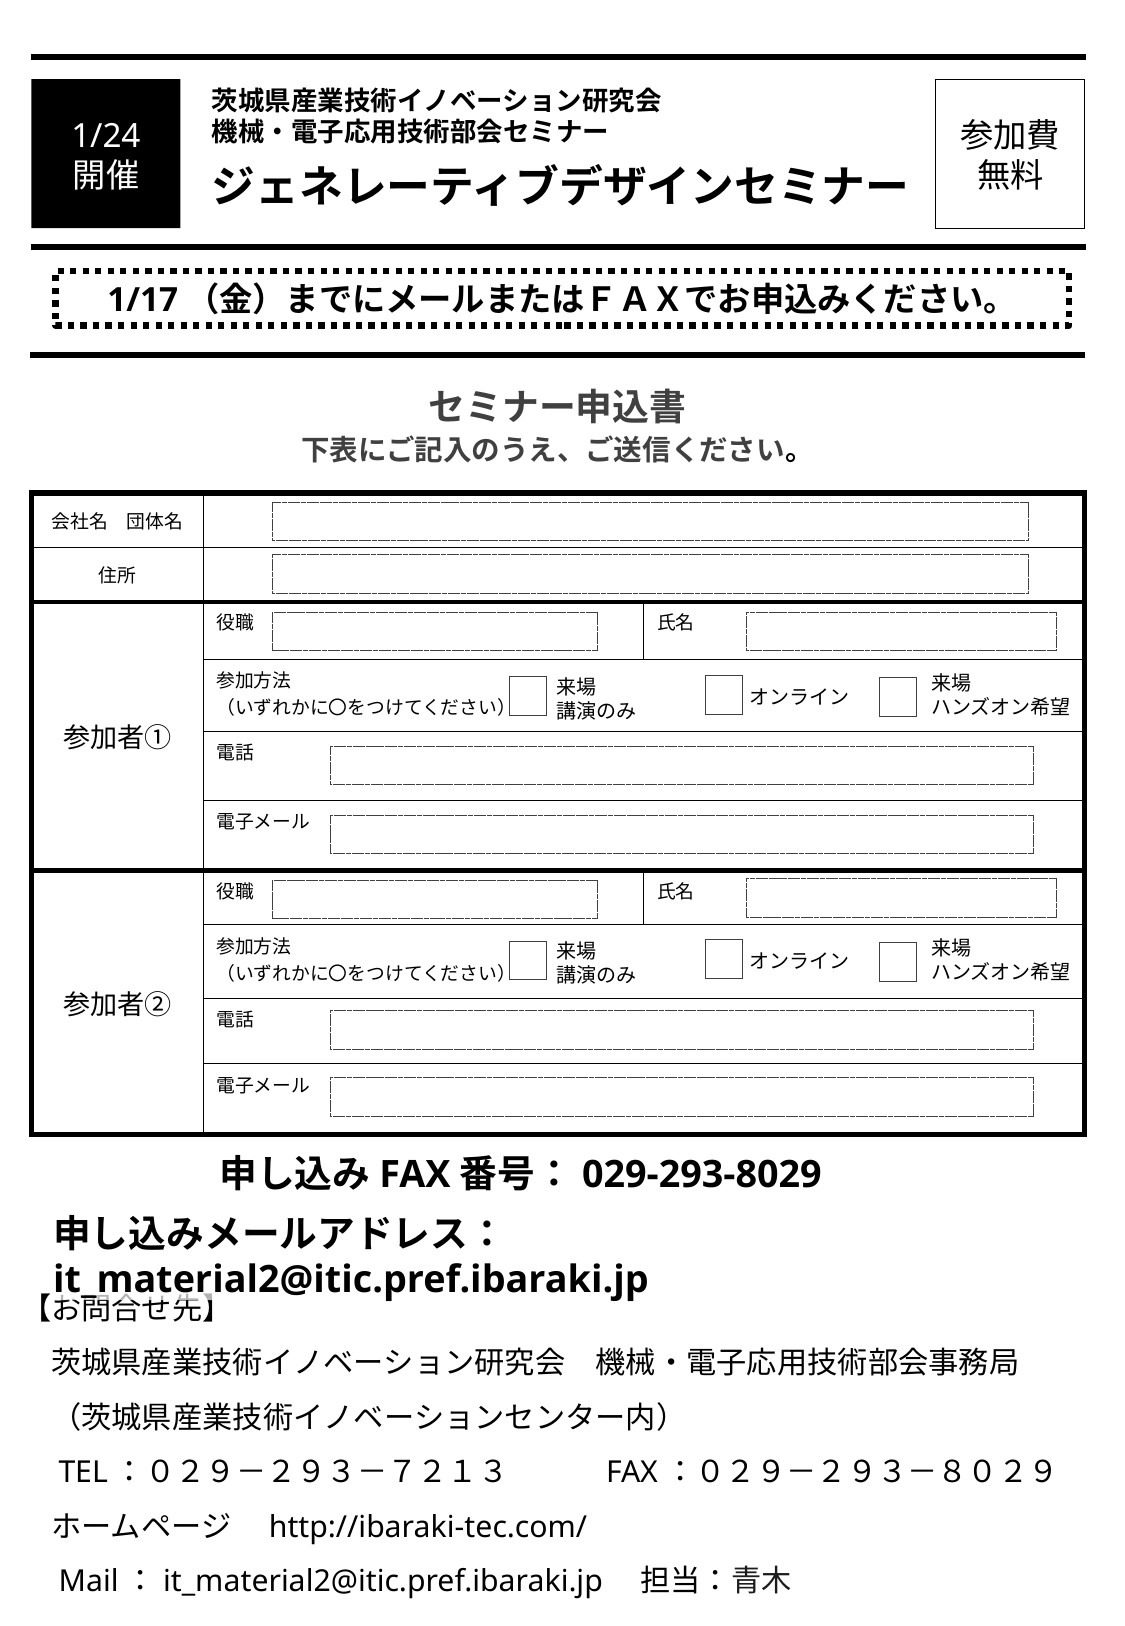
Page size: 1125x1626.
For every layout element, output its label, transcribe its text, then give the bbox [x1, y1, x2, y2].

table_cell 電子メール [204, 1064, 1082, 1118]
text_box [879, 677, 917, 717]
table_cell 電話 [204, 999, 1082, 1063]
table_cell 電話 [204, 732, 1082, 800]
text_box [330, 1010, 1034, 1050]
table_cell 電子メール [204, 1128, 1082, 1132]
table_cell 参加者② [34, 873, 203, 1118]
table_cell 住所 [34, 548, 203, 600]
text_box 1/24 開催 [31, 79, 181, 229]
text_box [705, 675, 743, 715]
text_box 1/17（金）までにメールまたはＦＡＸでお申込みください。 [55, 270, 1070, 326]
text_box [272, 502, 1029, 541]
text_box 来場 講演のみ [556, 674, 697, 723]
text_box [746, 878, 1057, 918]
text_box [330, 746, 1034, 785]
text_box [272, 554, 1029, 594]
text_box [705, 939, 743, 979]
table_cell 参加方法 （いずれかに〇をつけてください） [204, 660, 1082, 731]
text_box 申し込みFAX番号：029-293-8029 [219, 1149, 936, 1196]
table_cell [204, 548, 1082, 600]
text_box [509, 676, 547, 716]
table_cell 役職 [204, 604, 643, 659]
text_box 下表にご記入のうえ、ご送信ください。 [30, 424, 1085, 474]
table_cell 参加方法 （いずれかに〇をつけてください） [204, 925, 1082, 998]
text_box [879, 942, 917, 982]
text_box セミナー申込書 [30, 376, 1085, 424]
table_cell 氏名 [644, 873, 1082, 924]
text_box [272, 612, 598, 651]
text_box [330, 815, 1034, 854]
text_box 来場 ハンズオン希望 [930, 670, 1093, 719]
table_header [204, 496, 1082, 547]
text_box [509, 941, 547, 980]
text_box 参加費 無料 [935, 79, 1085, 229]
text_box [330, 1077, 1034, 1117]
text_box 来場 講演のみ [556, 938, 697, 987]
table_cell 役職 [204, 873, 643, 924]
table_cell 参加者② [34, 1128, 203, 1132]
text_box 茨城県産業技術イノベーション研究会 機械・電子応用技術部会セミナー [211, 83, 698, 148]
text_box ジェネレーティブデザインセミナー [211, 158, 923, 212]
table_header 会社名 団体名 [34, 496, 203, 547]
text_box [272, 880, 598, 919]
text_box 【お問合せ先】 茨城県産業技術イノベーション研究会 機械・電子応用技術部会事務局 （茨城県産業技術イノベーションセンター内） TEL：０２９－２９３－７２１３ FAX：０２９－２９３－８０２９ ホームページ http://ibaraki-tec.com/ Mail：it_material2@itic.pref.ibaraki.jp 担当：青木 [6, 1263, 1108, 1605]
text_box オンライン [749, 684, 879, 709]
table_cell 電子メール [204, 801, 1082, 868]
text_box [746, 612, 1057, 651]
text_box オンライン [749, 948, 879, 973]
table_cell 参加者① [34, 604, 203, 868]
text_box 来場 ハンズオン希望 [930, 935, 1093, 984]
text_box 申し込みメールアドレス：it_material2@itic.pref.ibaraki.jp [53, 1209, 1085, 1301]
table_cell 氏名 [644, 604, 1082, 659]
